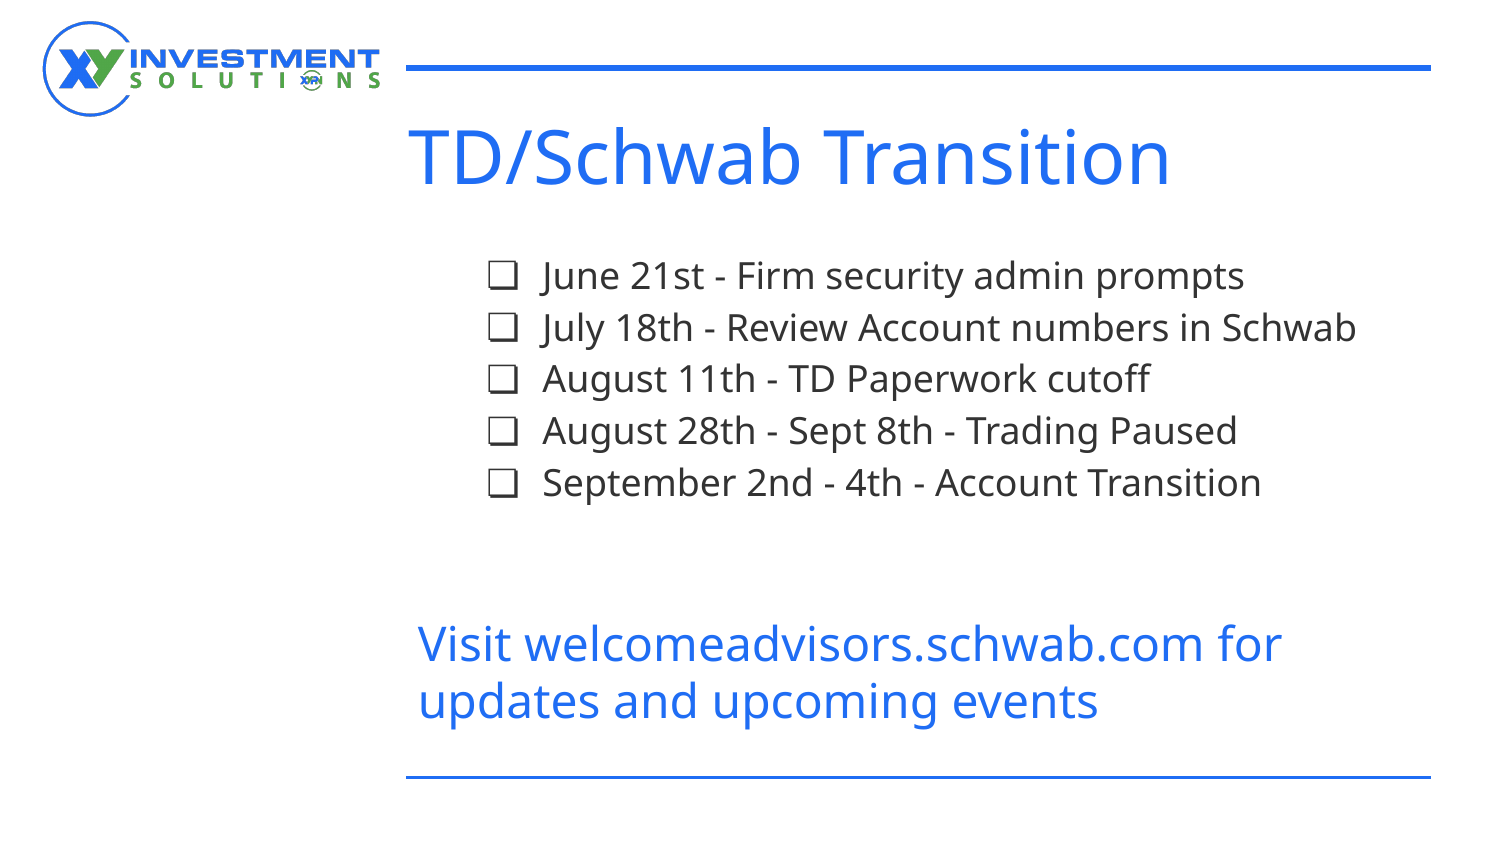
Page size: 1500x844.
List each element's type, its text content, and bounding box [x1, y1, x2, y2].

picture [0, 0, 440, 188]
text_box Visit welcomeadvisors.schwab.com for updates and upcoming events [402, 598, 1422, 744]
list June 21st - Firm security admin prompts July 18th - Review Account numbers in Schwab August 11th - TD Paperwork cutoff August 28th - Sept 8th - Trading Paused September 2nd - 4th - Account Transition [393, 230, 1431, 524]
title TD/Schwab Transition [393, 94, 1431, 199]
